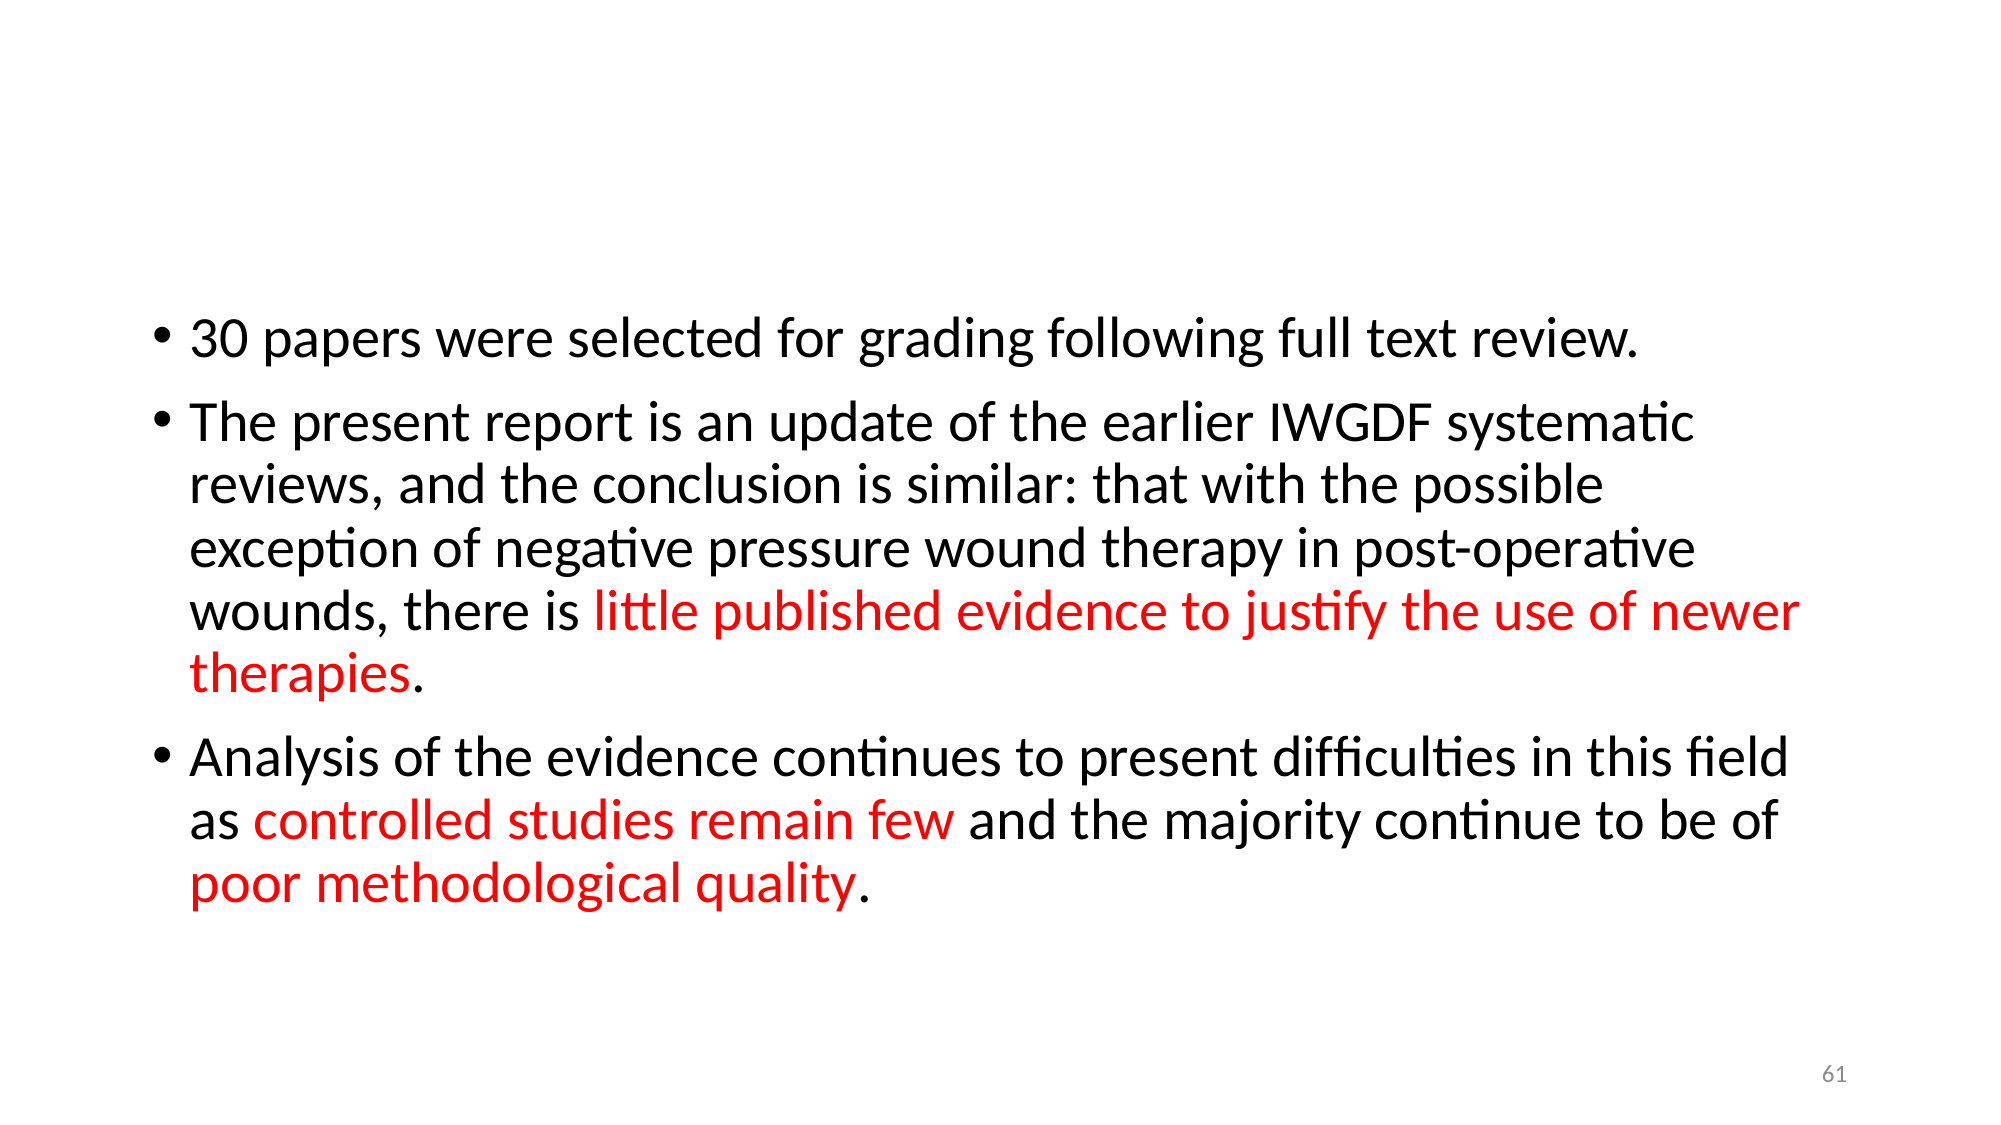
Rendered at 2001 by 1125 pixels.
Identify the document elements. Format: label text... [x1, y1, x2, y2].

slide_number 61 [1412, 1042, 1863, 1103]
list 30 papers were selected for grading following full text review. The present report is an update of the earlier IWGDF systematic reviews, and the conclusion is similar: that with the possible exception of negative pressure wound therapy in post-operative wounds, there is little published evidence to justify the use of newer therapies. Analysis of the evidence continues to present difﬁculties in this ﬁeld as controlled studies remain few and the majority continue to be of poor methodological quality. [137, 299, 1863, 1014]
